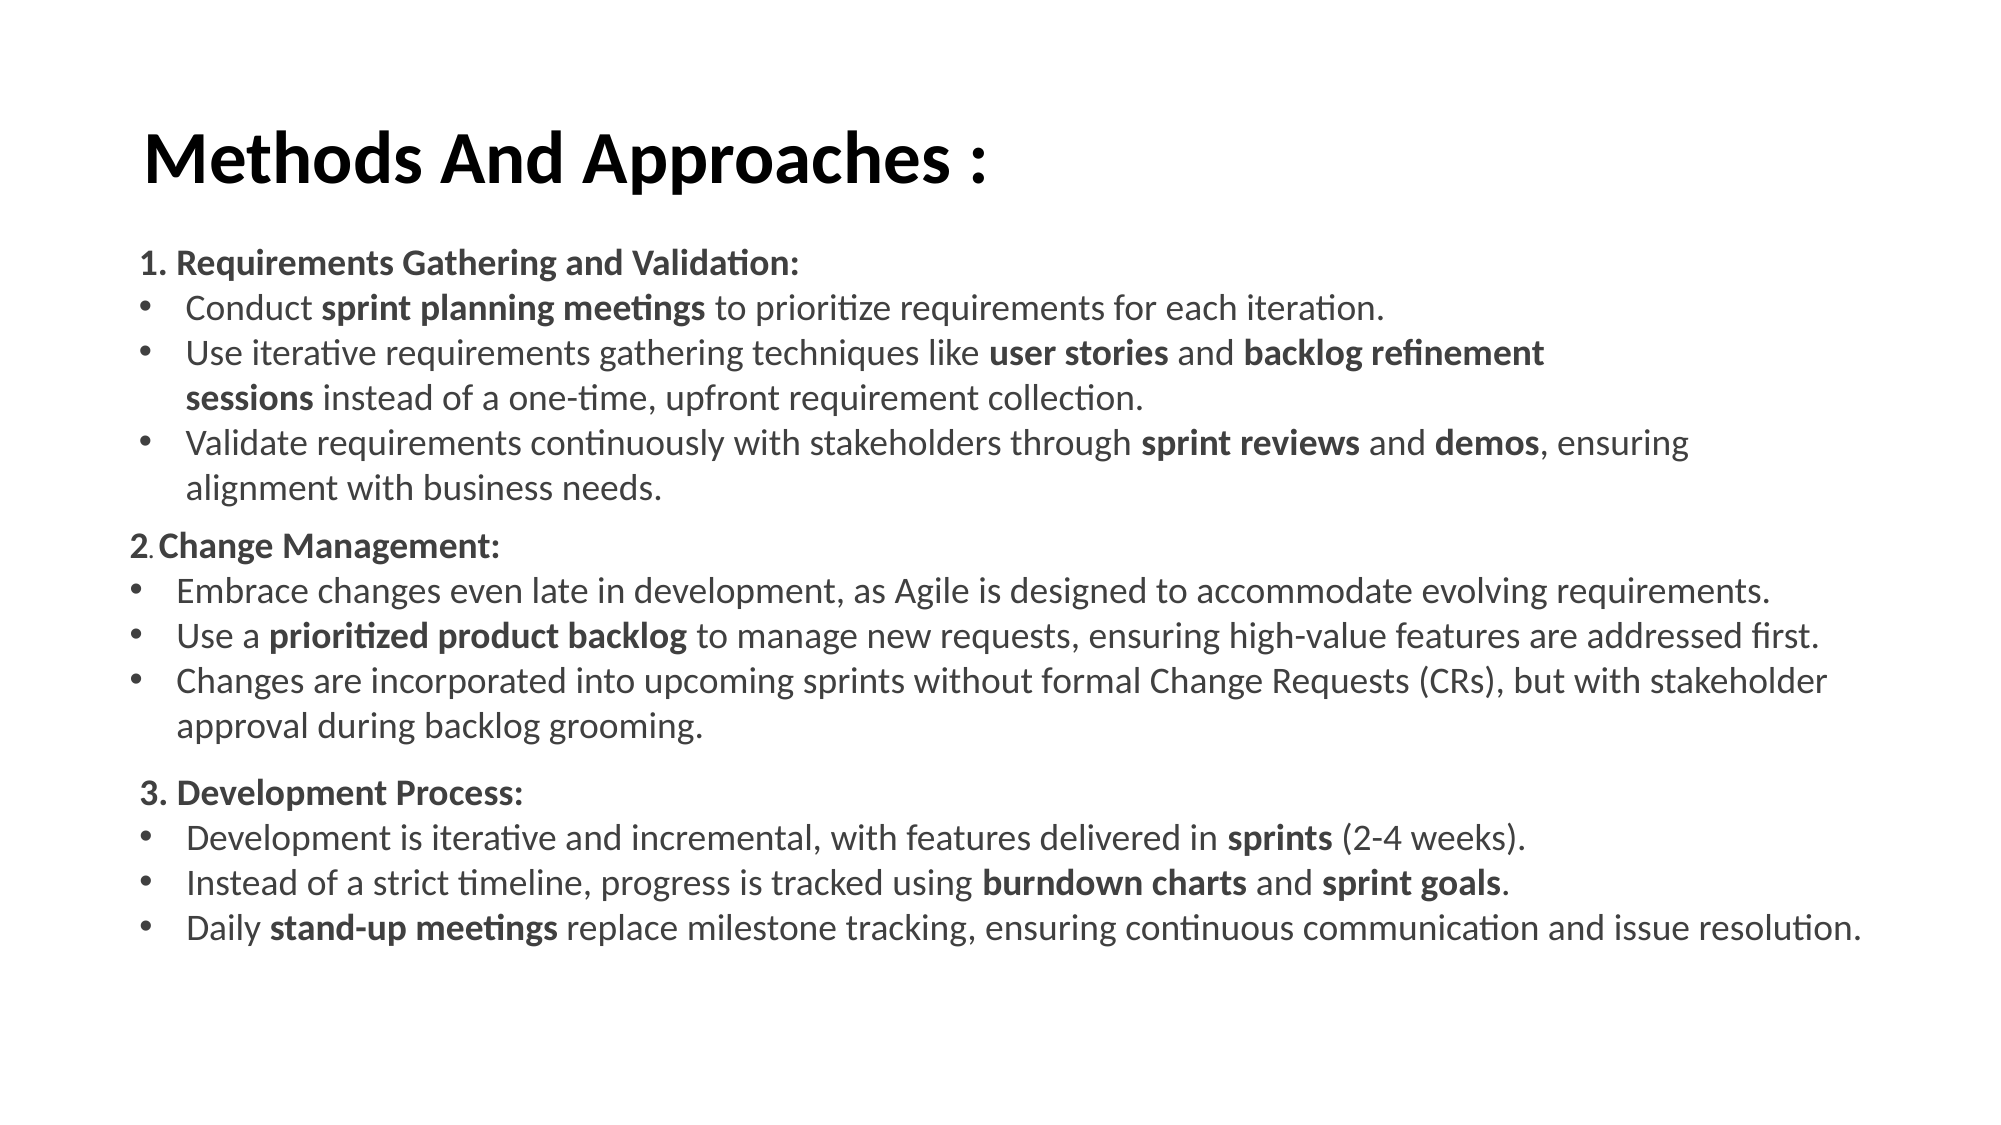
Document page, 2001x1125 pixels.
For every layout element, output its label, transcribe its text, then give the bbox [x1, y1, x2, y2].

text_box 2. Change Management: Embrace changes even late in development, as Agile is designed to accommodate evolving requirements. Use a prioritized product backlog to manage new requests, ensuring high-value features are addressed first. Changes are incorporated into upcoming sprints without formal Change Requests (CRs), but with stakeholder approval during backlog grooming. [114, 513, 1869, 799]
text_box 3. Development Process: Development is iterative and incremental, with features delivered in sprints (2-4 weeks). Instead of a strict timeline, progress is tracked using burndown charts and sprint goals. Daily stand-up meetings replace milestone tracking, ensuring continuous communication and issue resolution. [124, 760, 1880, 1001]
text_box 1. Requirements Gathering and Validation: Conduct sprint planning meetings to prioritize requirements for each iteration. Use iterative requirements gathering techniques like user stories and backlog refinement sessions instead of a one-time, upfront requirement collection. Validate requirements continuously with stakeholders through sprint reviews and demos, ensuring alignment with business needs. [123, 230, 1714, 513]
title Methods And Approaches : [128, 106, 1854, 211]
